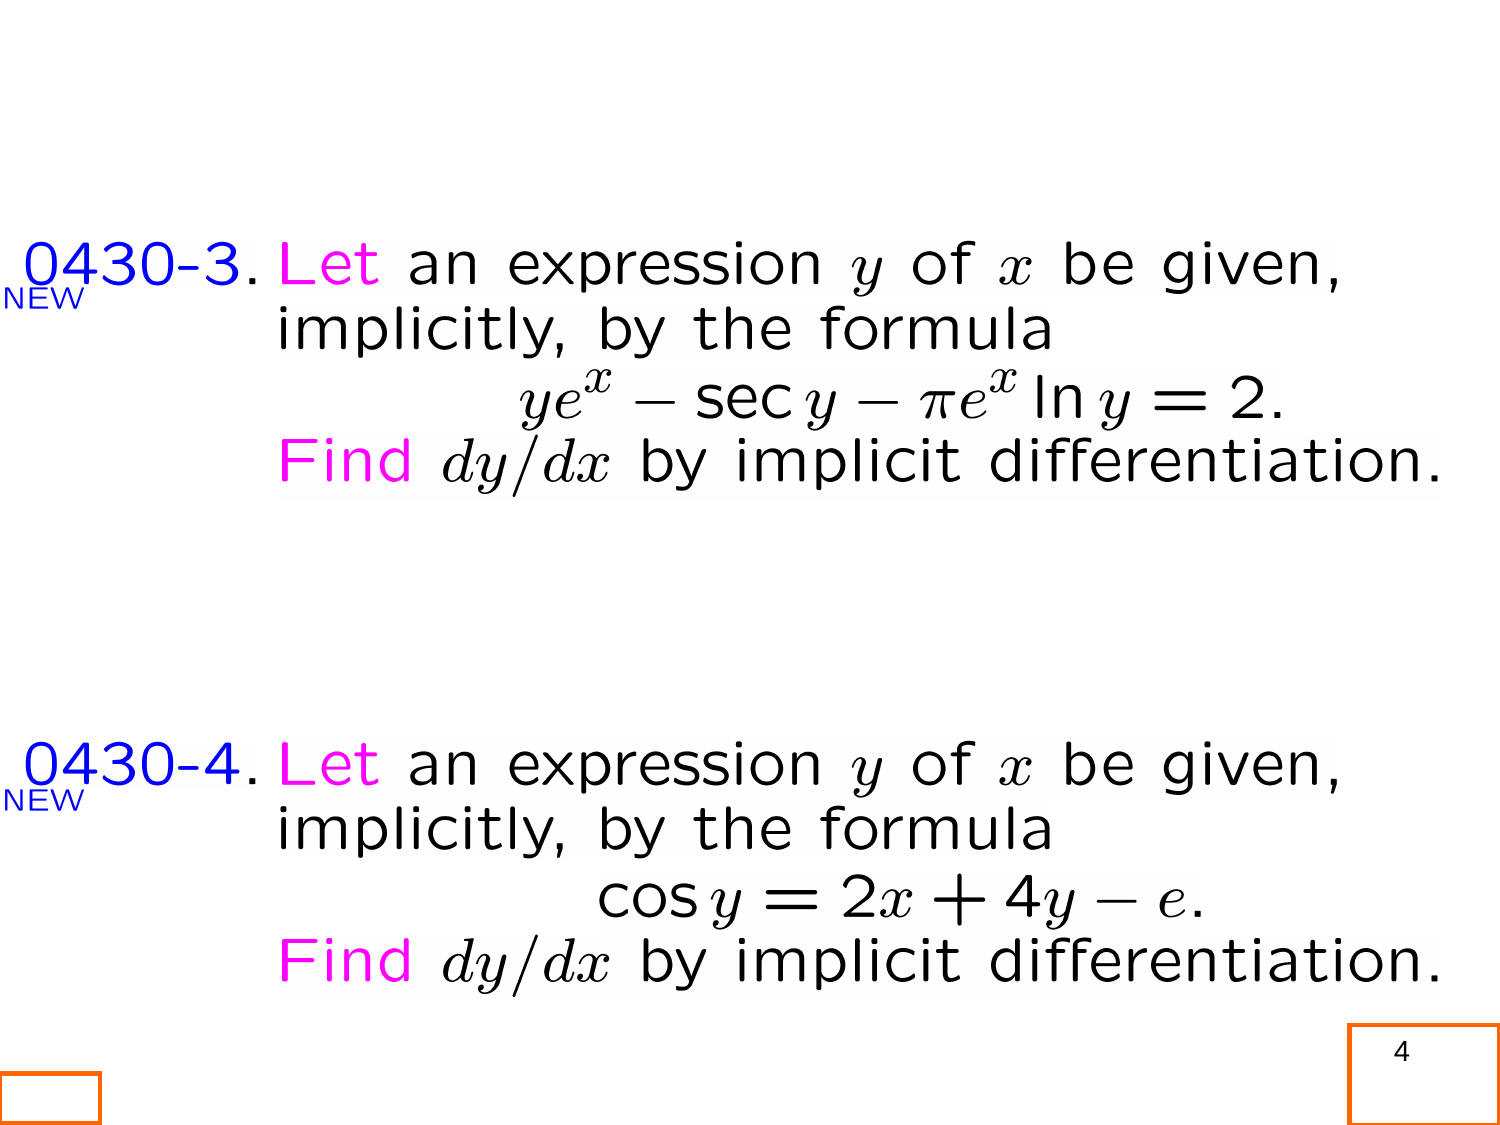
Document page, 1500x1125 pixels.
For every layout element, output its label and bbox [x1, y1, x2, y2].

picture [24, 740, 258, 788]
picture [4, 789, 85, 811]
picture [280, 302, 1050, 360]
text_box [0, 1073, 100, 1124]
picture [280, 803, 1050, 860]
picture [280, 934, 1440, 1001]
picture [280, 434, 1440, 501]
text_box [1349, 1025, 1500, 1125]
picture [280, 238, 1338, 299]
picture [597, 871, 1203, 931]
picture [280, 738, 1338, 799]
picture [4, 240, 258, 309]
picture [517, 365, 1284, 432]
